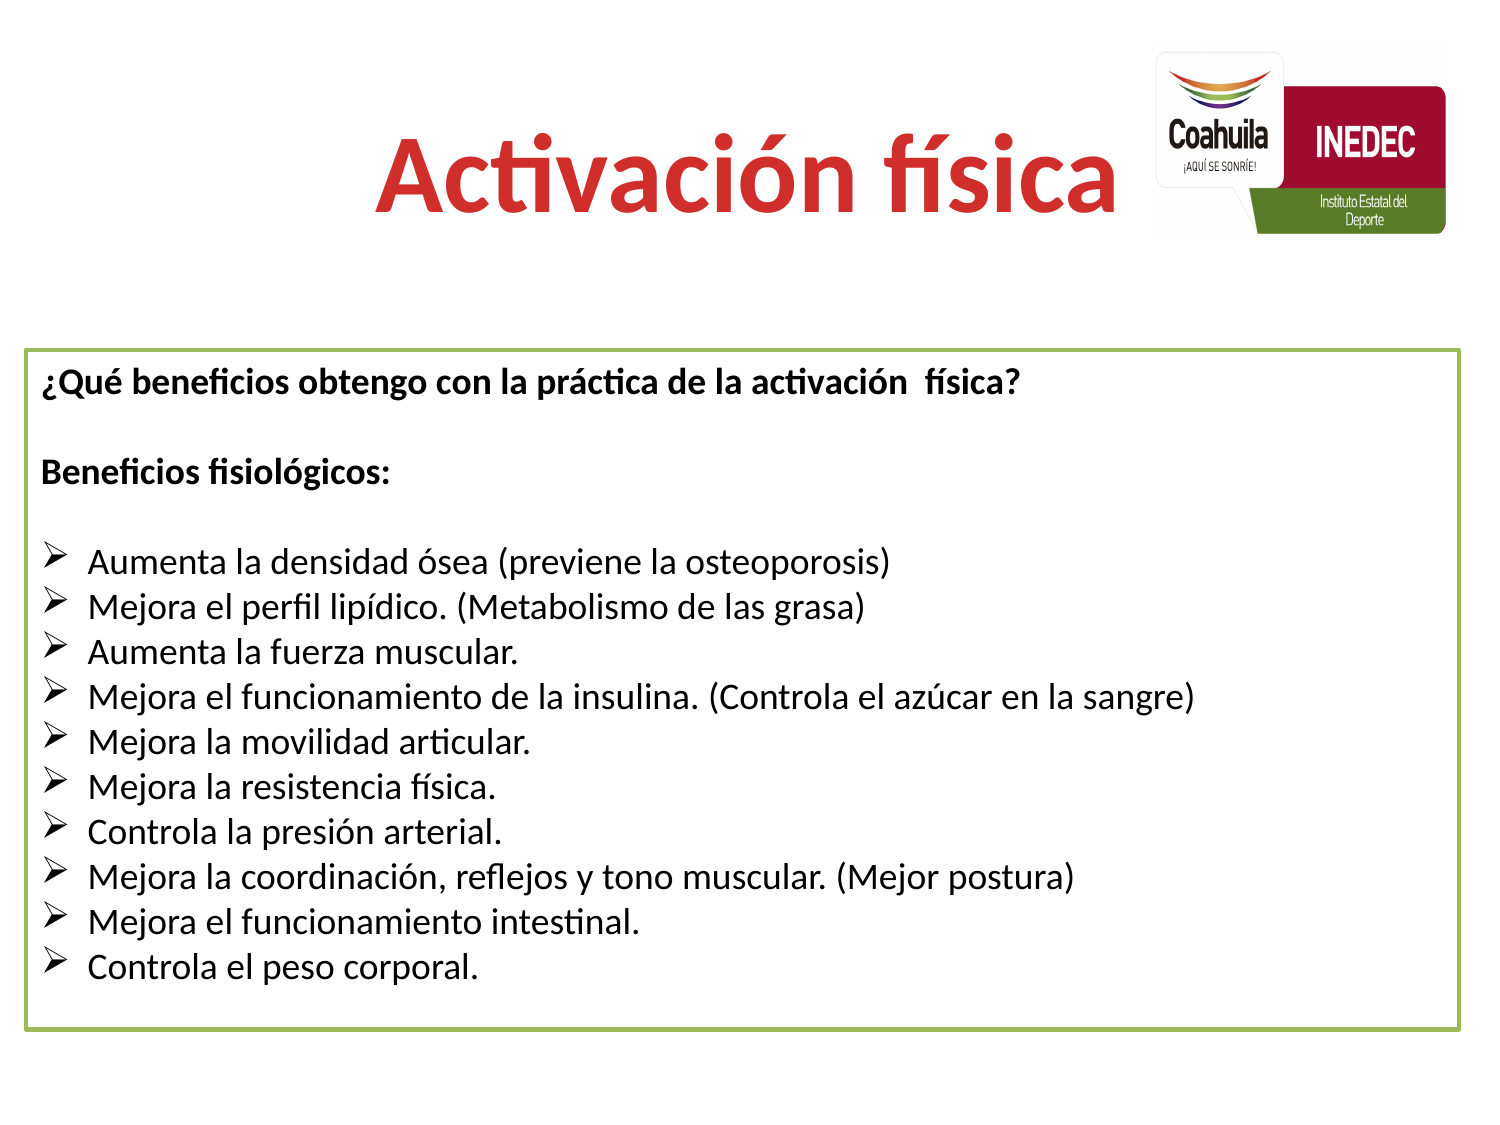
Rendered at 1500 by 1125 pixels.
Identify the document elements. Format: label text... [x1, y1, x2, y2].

picture [1151, 42, 1448, 237]
text_box ¿Qué beneficios obtengo con la práctica de la activación física? Beneficios fisiológicos: Aumenta la densidad ósea (previene la osteoporosis) Mejora el perfil lipídico. (Metabolismo de las grasa) Aumenta la fuerza muscular. Mejora el funcionamiento de la insulina. (Controla el azúcar en la sangre) Mejora la movilidad articular. Mejora la resistencia física. Controla la presión arterial. Mejora la coordinación, reflejos y tono muscular. (Mejor postura) Mejora el funcionamiento intestinal. Controla el peso corporal. [24, 348, 1461, 1032]
text_box Activación física [360, 92, 1137, 243]
